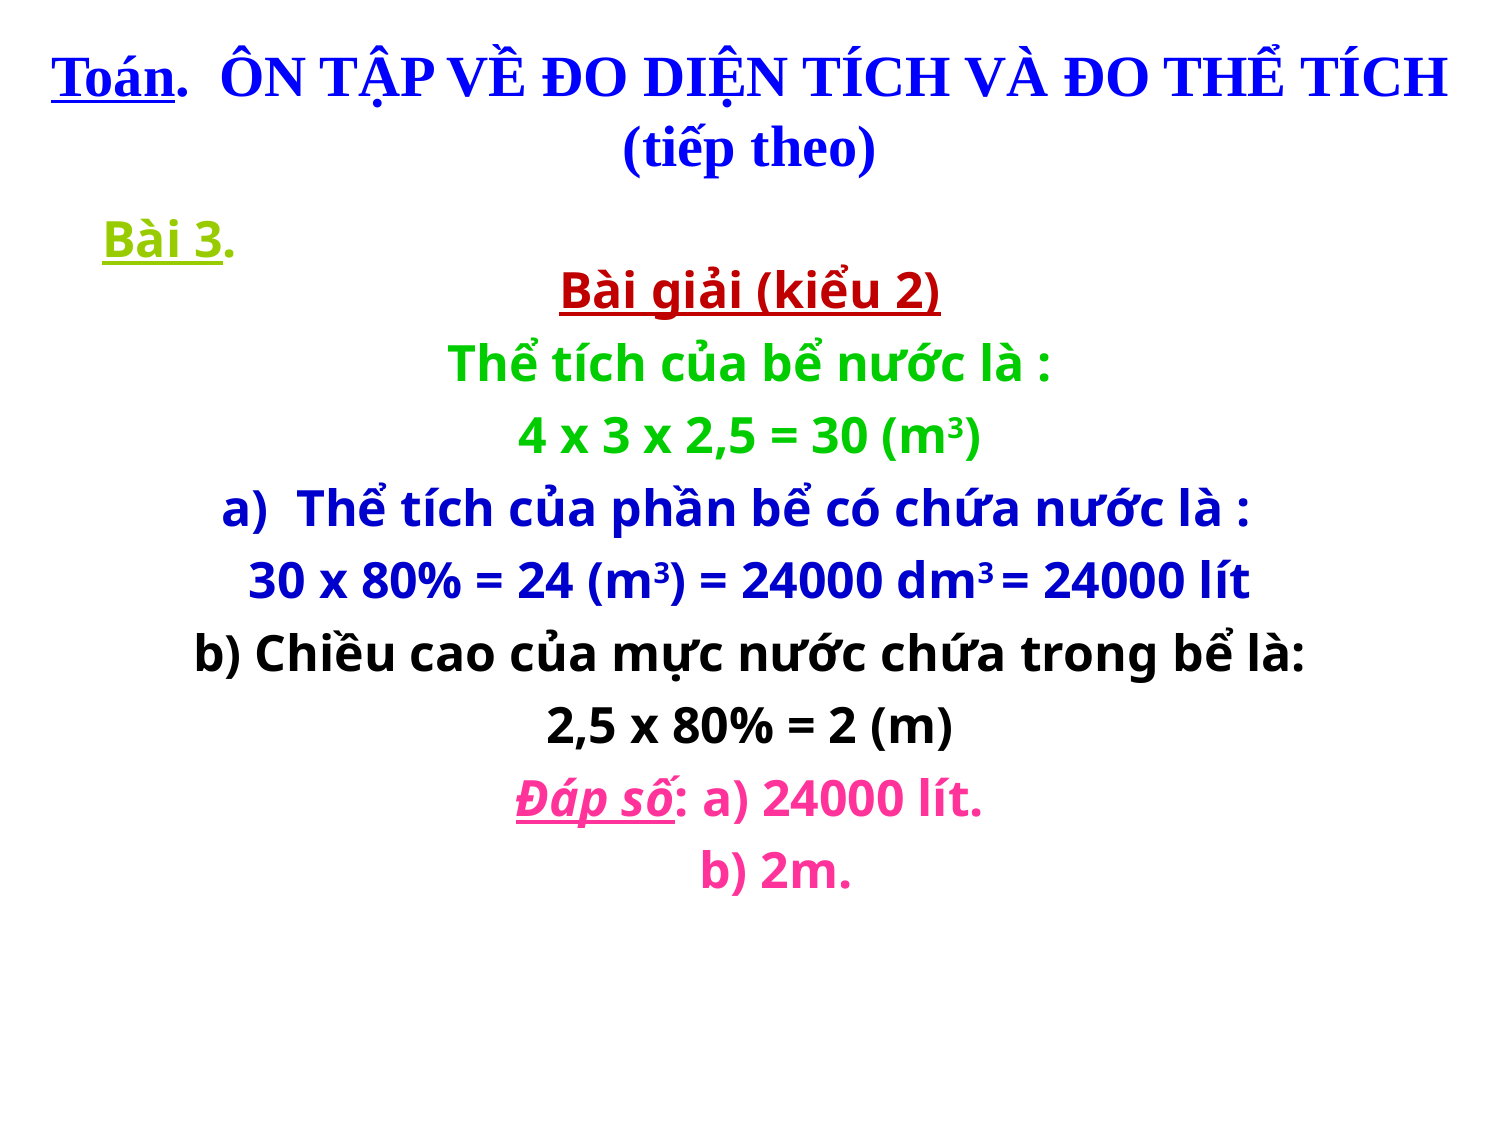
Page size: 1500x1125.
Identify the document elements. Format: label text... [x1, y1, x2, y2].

text_box Bài 3. [87, 199, 300, 275]
text_box Toán. ÔN TẬP VỀ ĐO DIỆN TÍCH VÀ ĐO THỂ TÍCH (tiếp theo) [0, 30, 1500, 186]
text_box Bài giải (kiểu 2) Thể tích của bể nước là : 4 x 3 x 2,5 = 30 (m3) Thể tích của phần bể có chứa nước là : 30 x 80% = 24 (m3) = 24000 dm3 = 24000 lít b) Chiều cao của mực nước chứa trong bể là: 2,5 x 80% = 2 (m) Đáp số: a) 24000 lít. b) 2m. [0, 251, 1500, 906]
